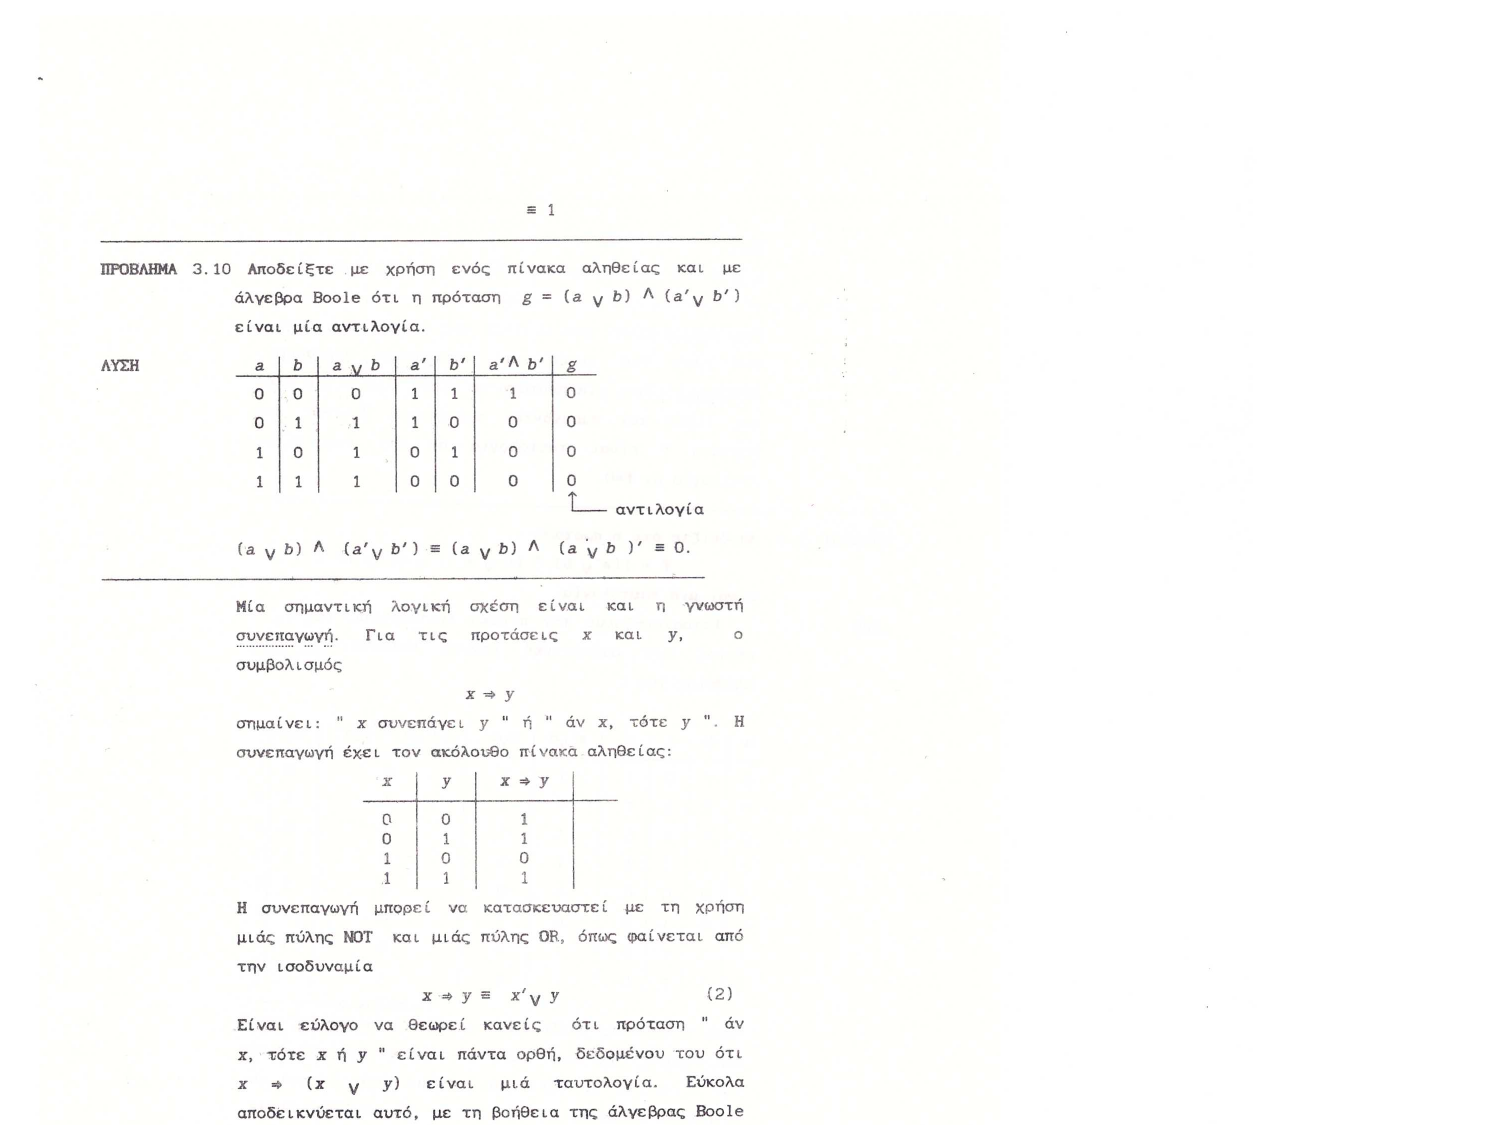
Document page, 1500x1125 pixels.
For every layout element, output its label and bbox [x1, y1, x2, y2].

picture [23, 0, 1265, 1125]
